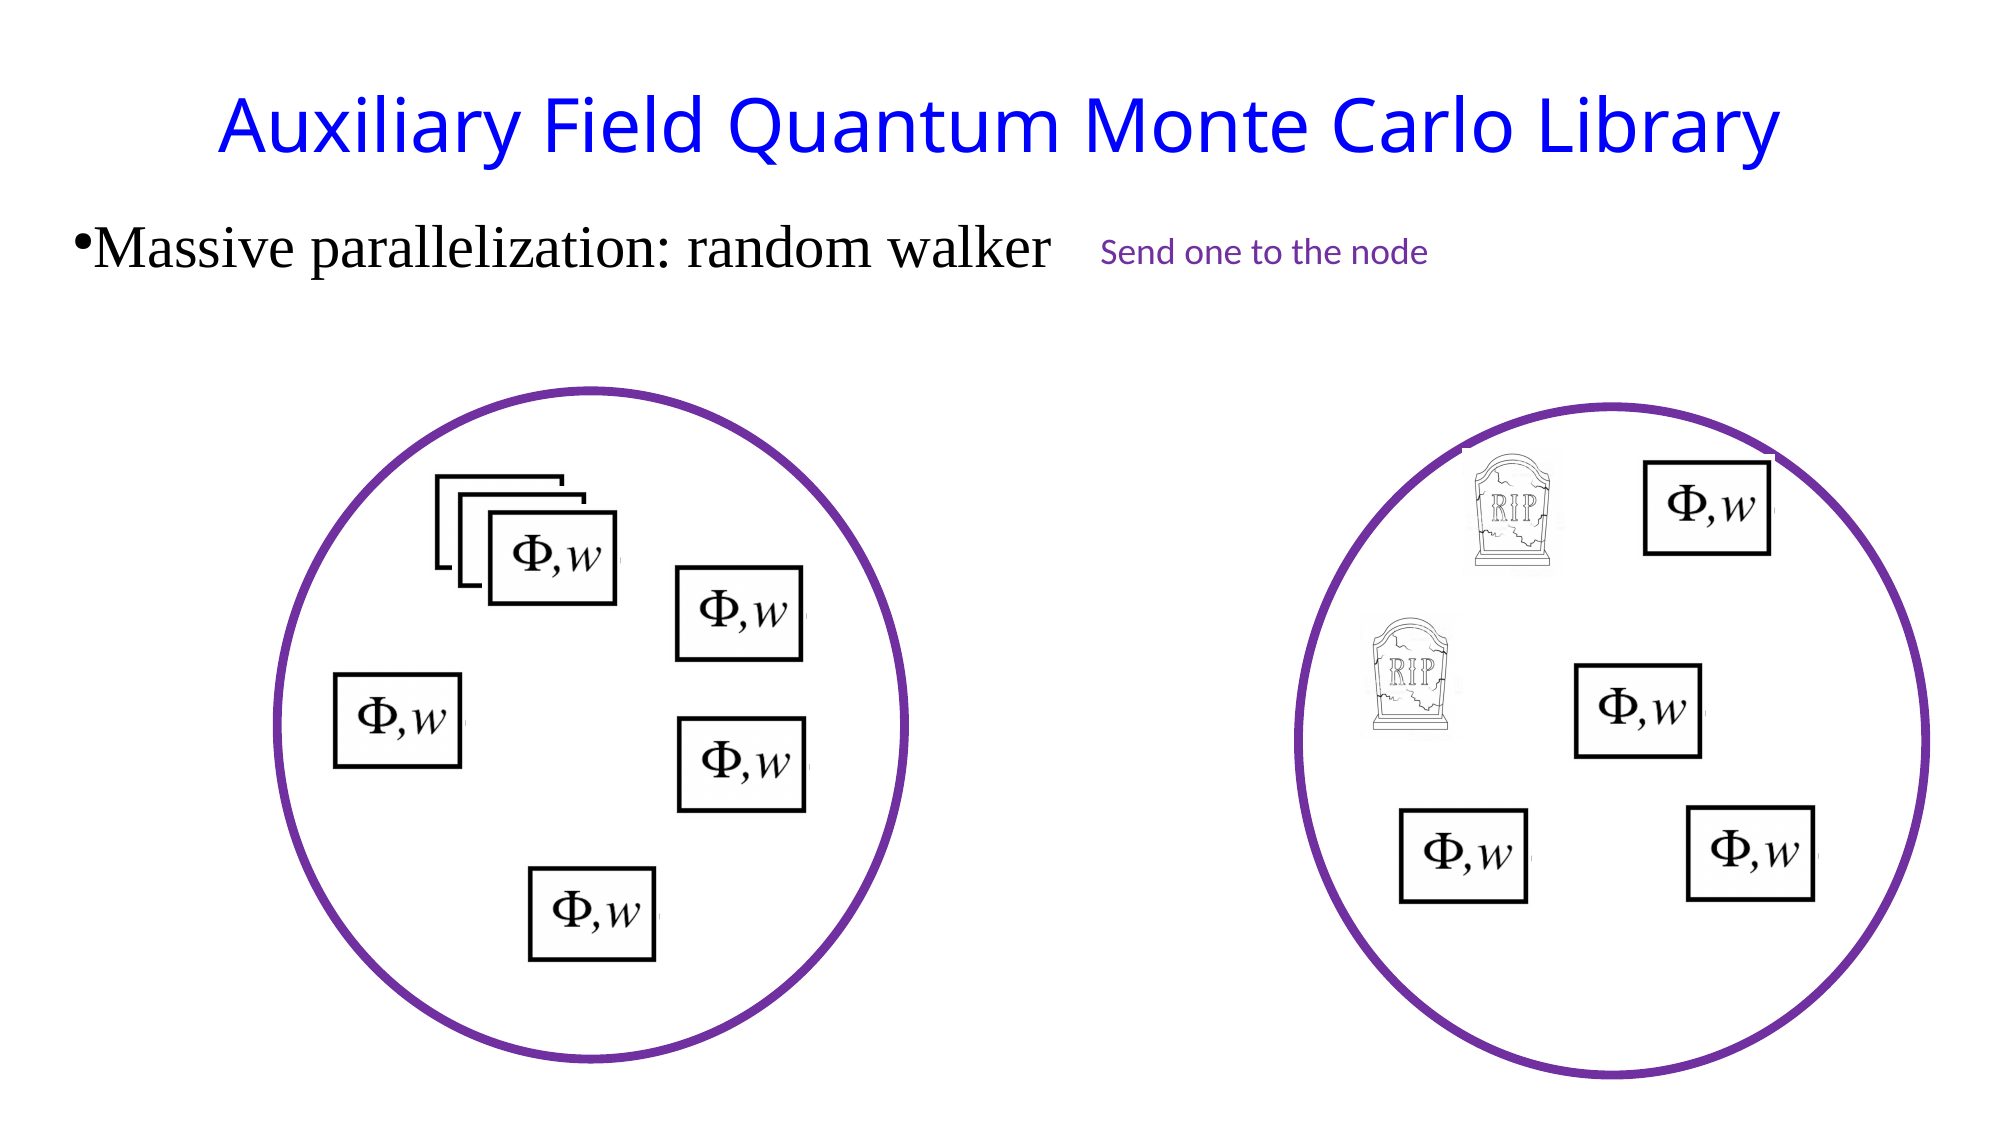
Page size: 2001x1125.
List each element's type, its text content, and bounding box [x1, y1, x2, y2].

text_box Auxiliary Field Quantum Monte Carlo Library [0, 79, 2000, 176]
picture [1393, 802, 1532, 910]
picture [1360, 612, 1463, 741]
picture [1637, 454, 1775, 562]
picture [1568, 657, 1706, 765]
picture [671, 710, 810, 819]
picture [429, 468, 621, 613]
text_box Send one to the node [1085, 219, 1445, 280]
text_box [1297, 405, 1927, 1077]
text_box Massive parallelization: random walker [72, 206, 1390, 293]
picture [522, 860, 660, 968]
text_box [276, 389, 906, 1061]
picture [1680, 799, 1819, 908]
picture [669, 559, 807, 668]
picture [1462, 448, 1565, 577]
picture [327, 666, 466, 775]
